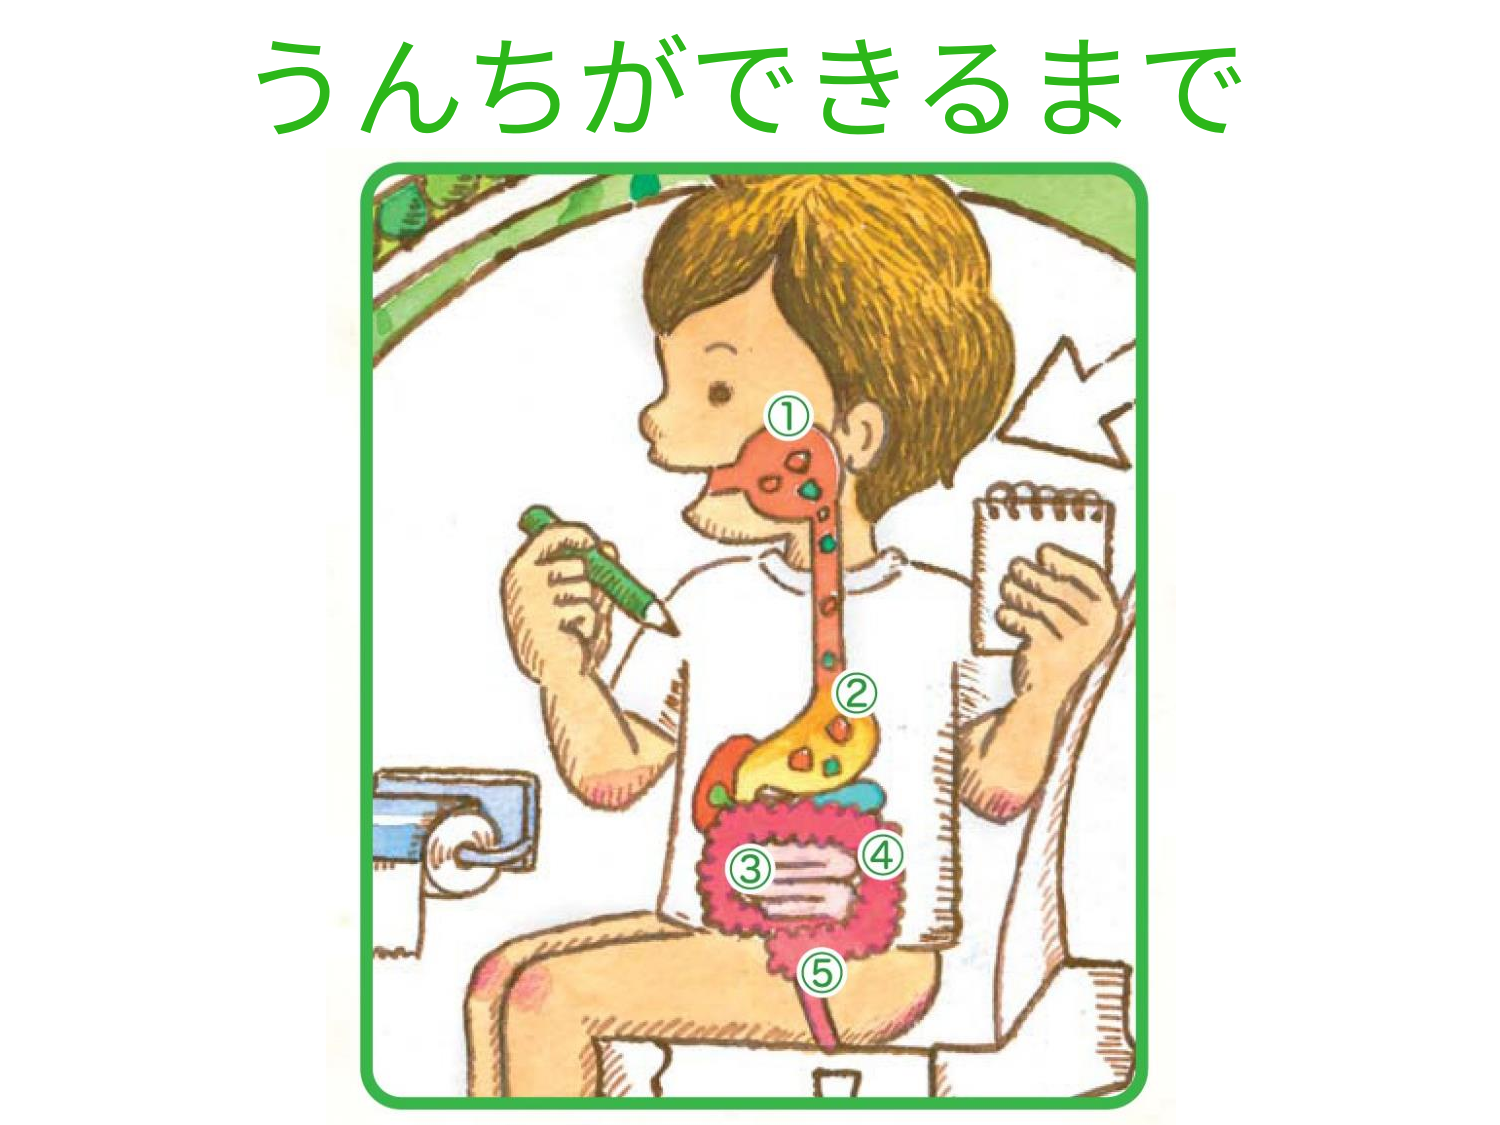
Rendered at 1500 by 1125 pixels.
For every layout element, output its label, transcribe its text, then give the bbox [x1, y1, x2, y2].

text_box うんちができるまで [224, 9, 1265, 160]
picture [326, 148, 1176, 1125]
